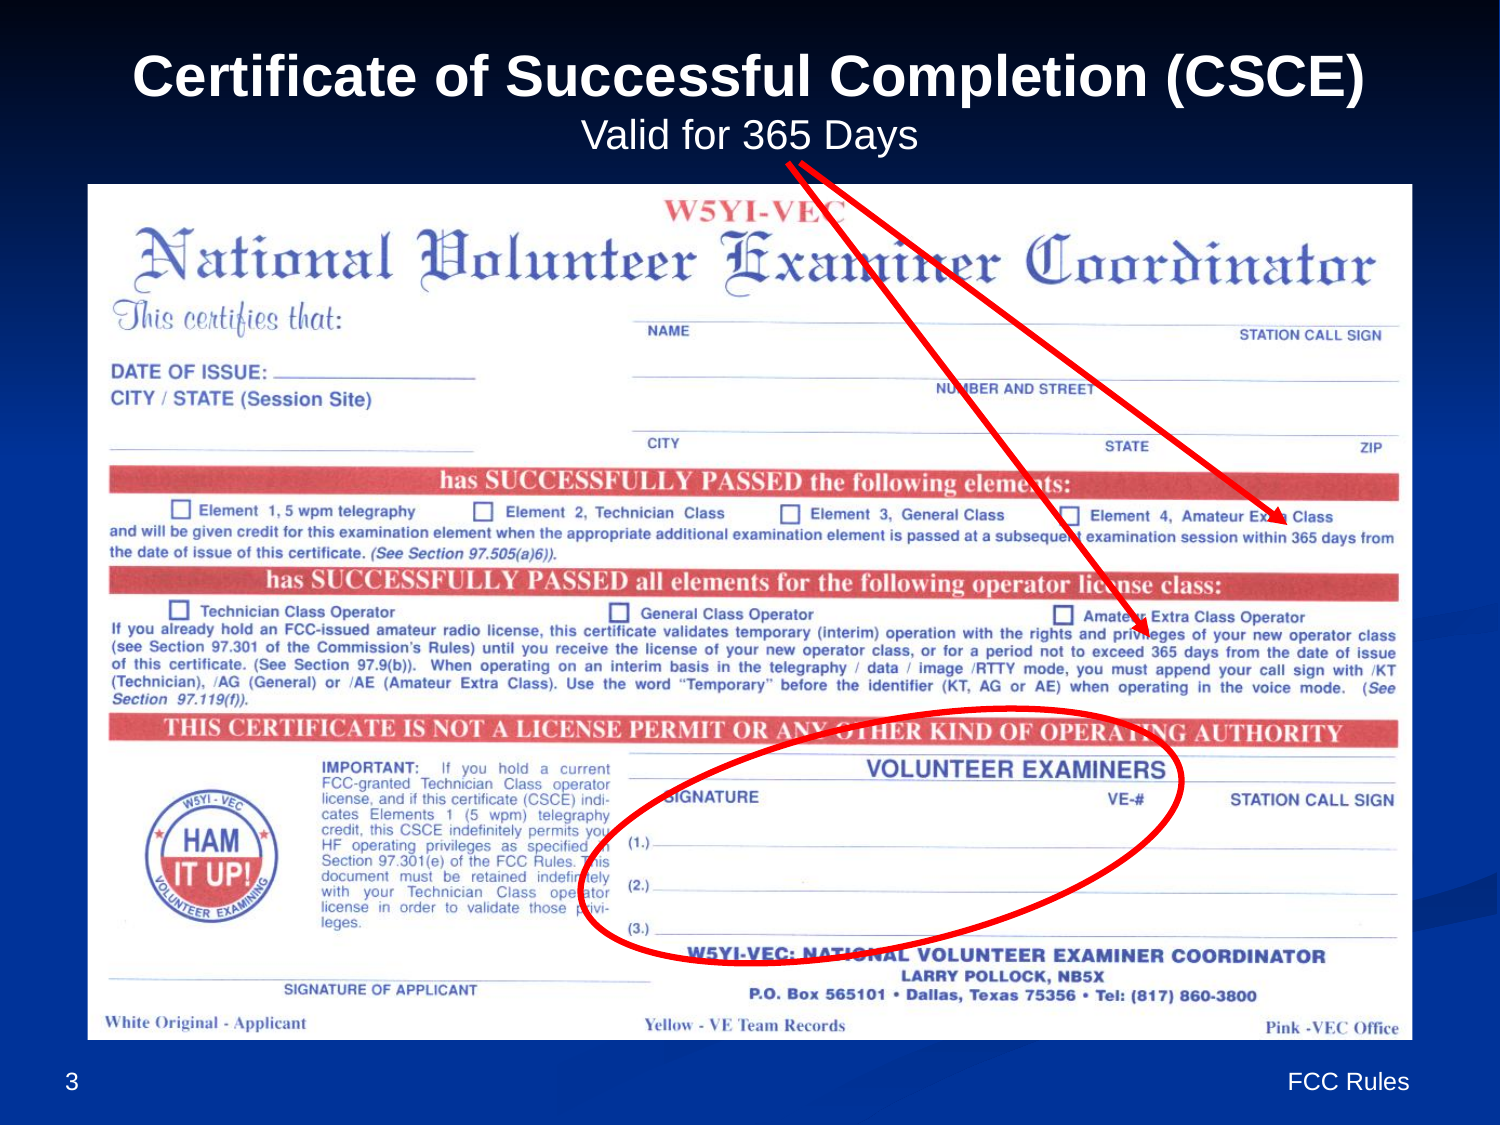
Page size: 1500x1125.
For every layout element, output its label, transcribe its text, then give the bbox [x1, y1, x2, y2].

title Certificate of Successful Completion (CSCE) Valid for 365 Days [24, 0, 1476, 196]
slide_number 3 [49, 1024, 988, 1104]
footer FCC Rules [1074, 1024, 1426, 1104]
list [87, 184, 1413, 1040]
